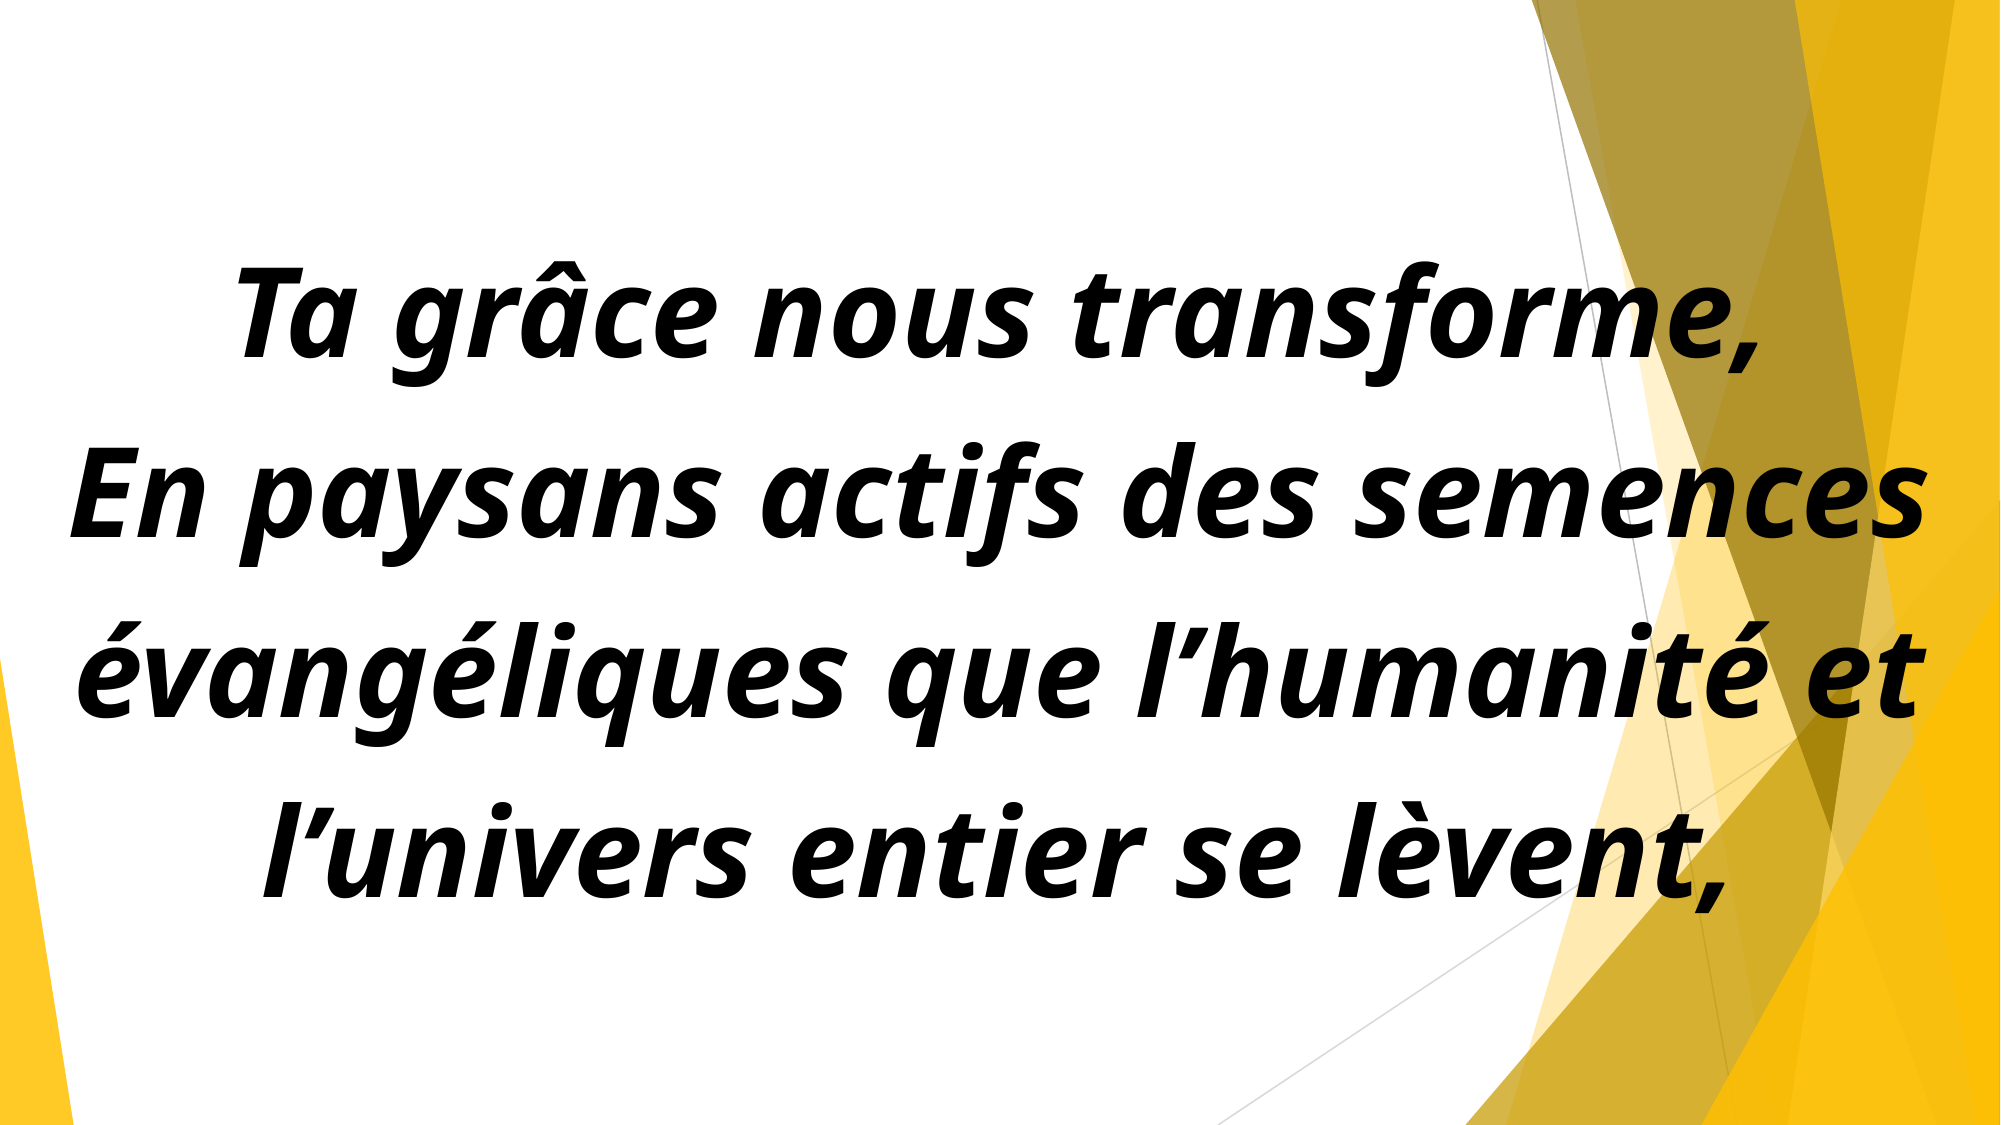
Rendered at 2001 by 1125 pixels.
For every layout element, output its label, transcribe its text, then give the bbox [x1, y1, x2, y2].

list Ta grâce nous transforme, En paysans actifs des semences évangéliques que l’humanité et l’univers entier se lèvent, [0, 0, 2000, 1125]
